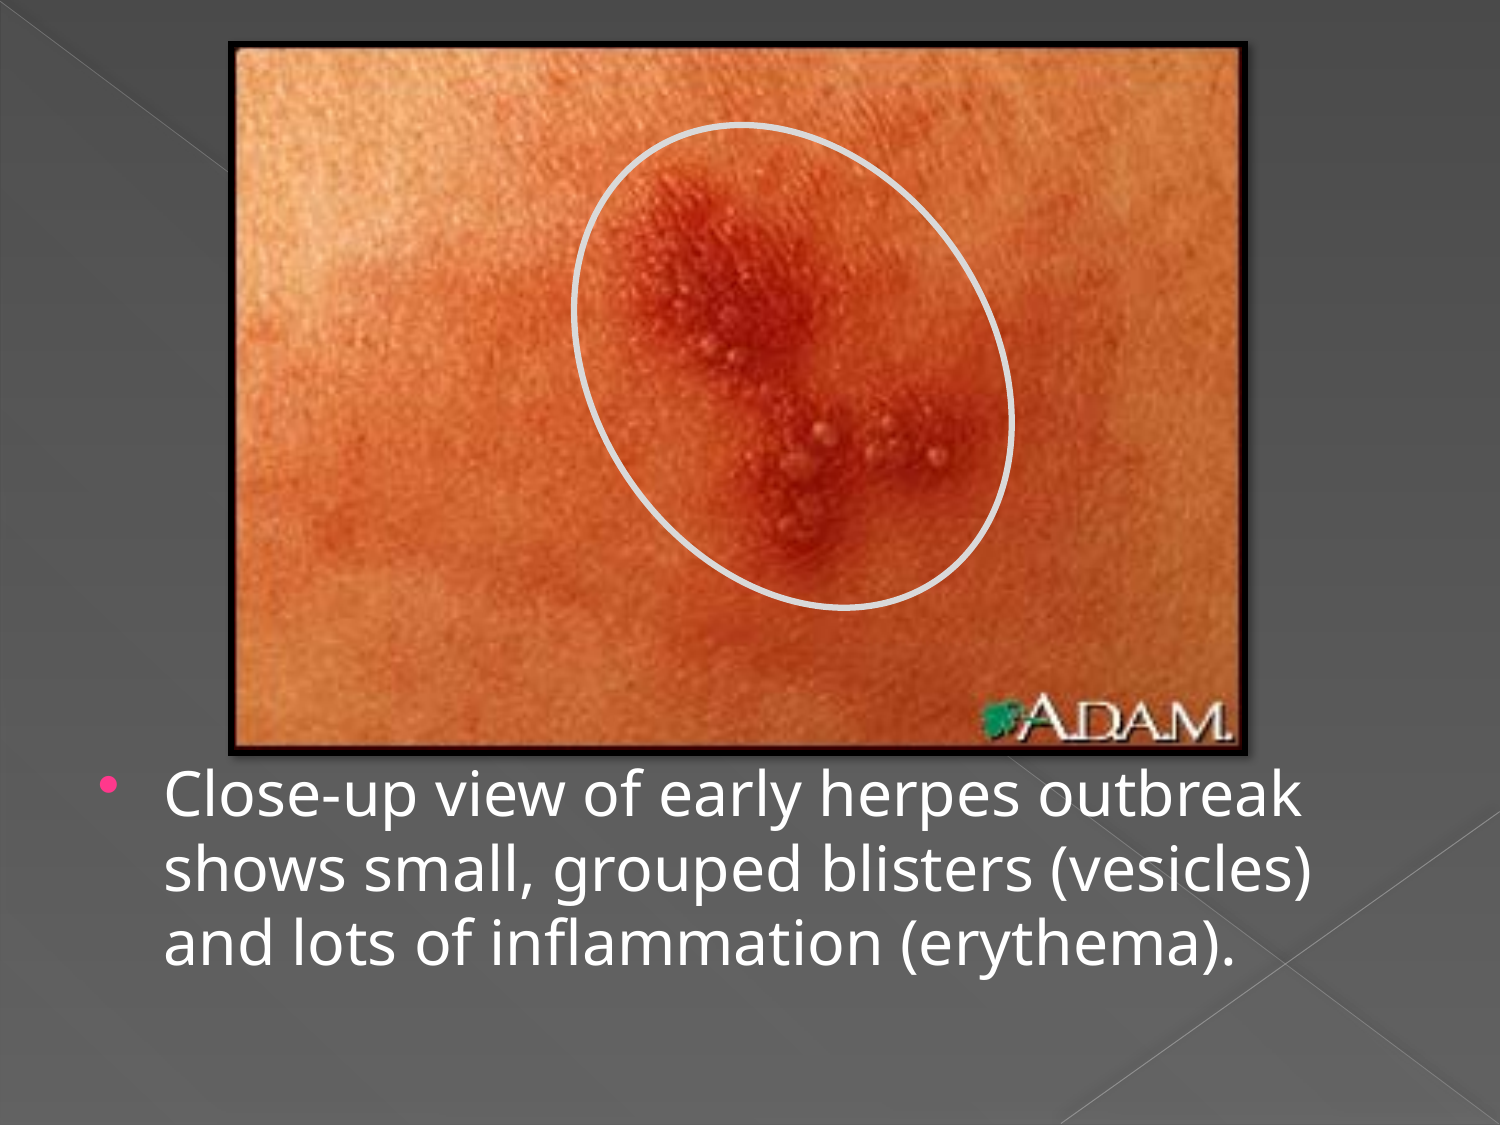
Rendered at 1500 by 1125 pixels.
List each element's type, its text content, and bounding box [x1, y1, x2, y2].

picture [234, 46, 1243, 751]
list Close-up view of early herpes outbreak shows small, grouped blisters (vesicles) and lots of inflammation (erythema). [75, 308, 1425, 1059]
